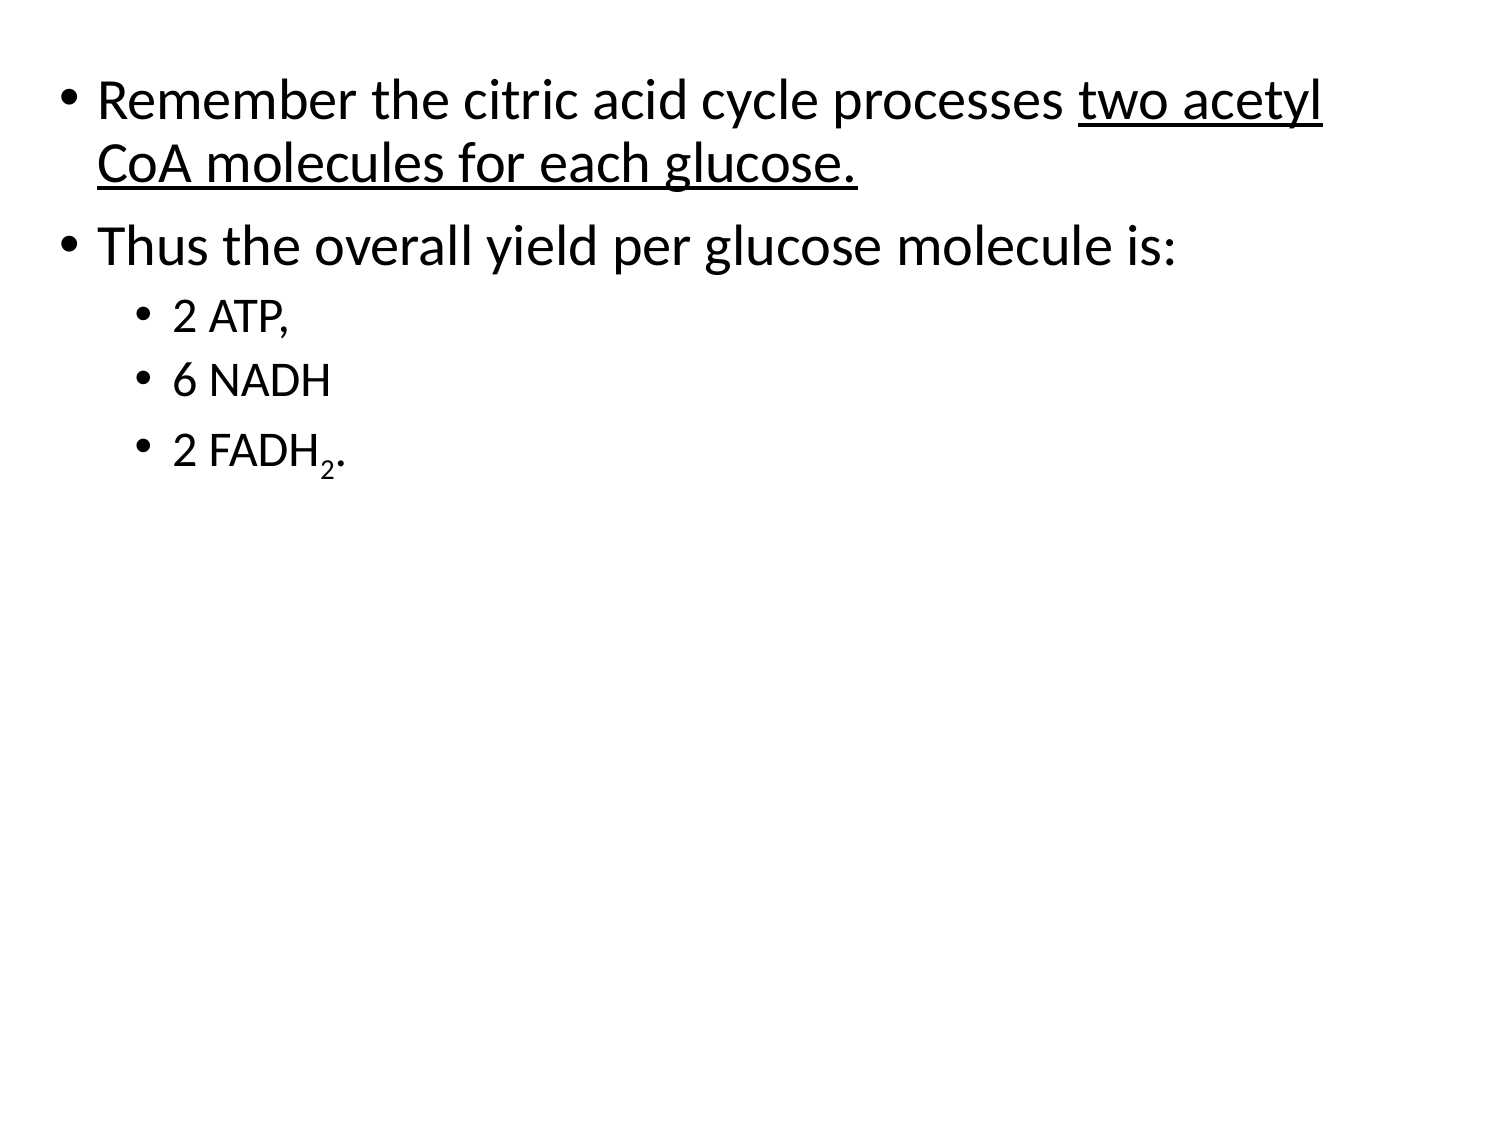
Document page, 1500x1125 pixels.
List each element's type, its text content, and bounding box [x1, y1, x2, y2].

list Remember the citric acid cycle processes two acetyl CoA molecules for each glucose. Thus the overall yield per glucose molecule is: 2 ATP, 6 NADH 2 FADH2. [44, 61, 1435, 764]
